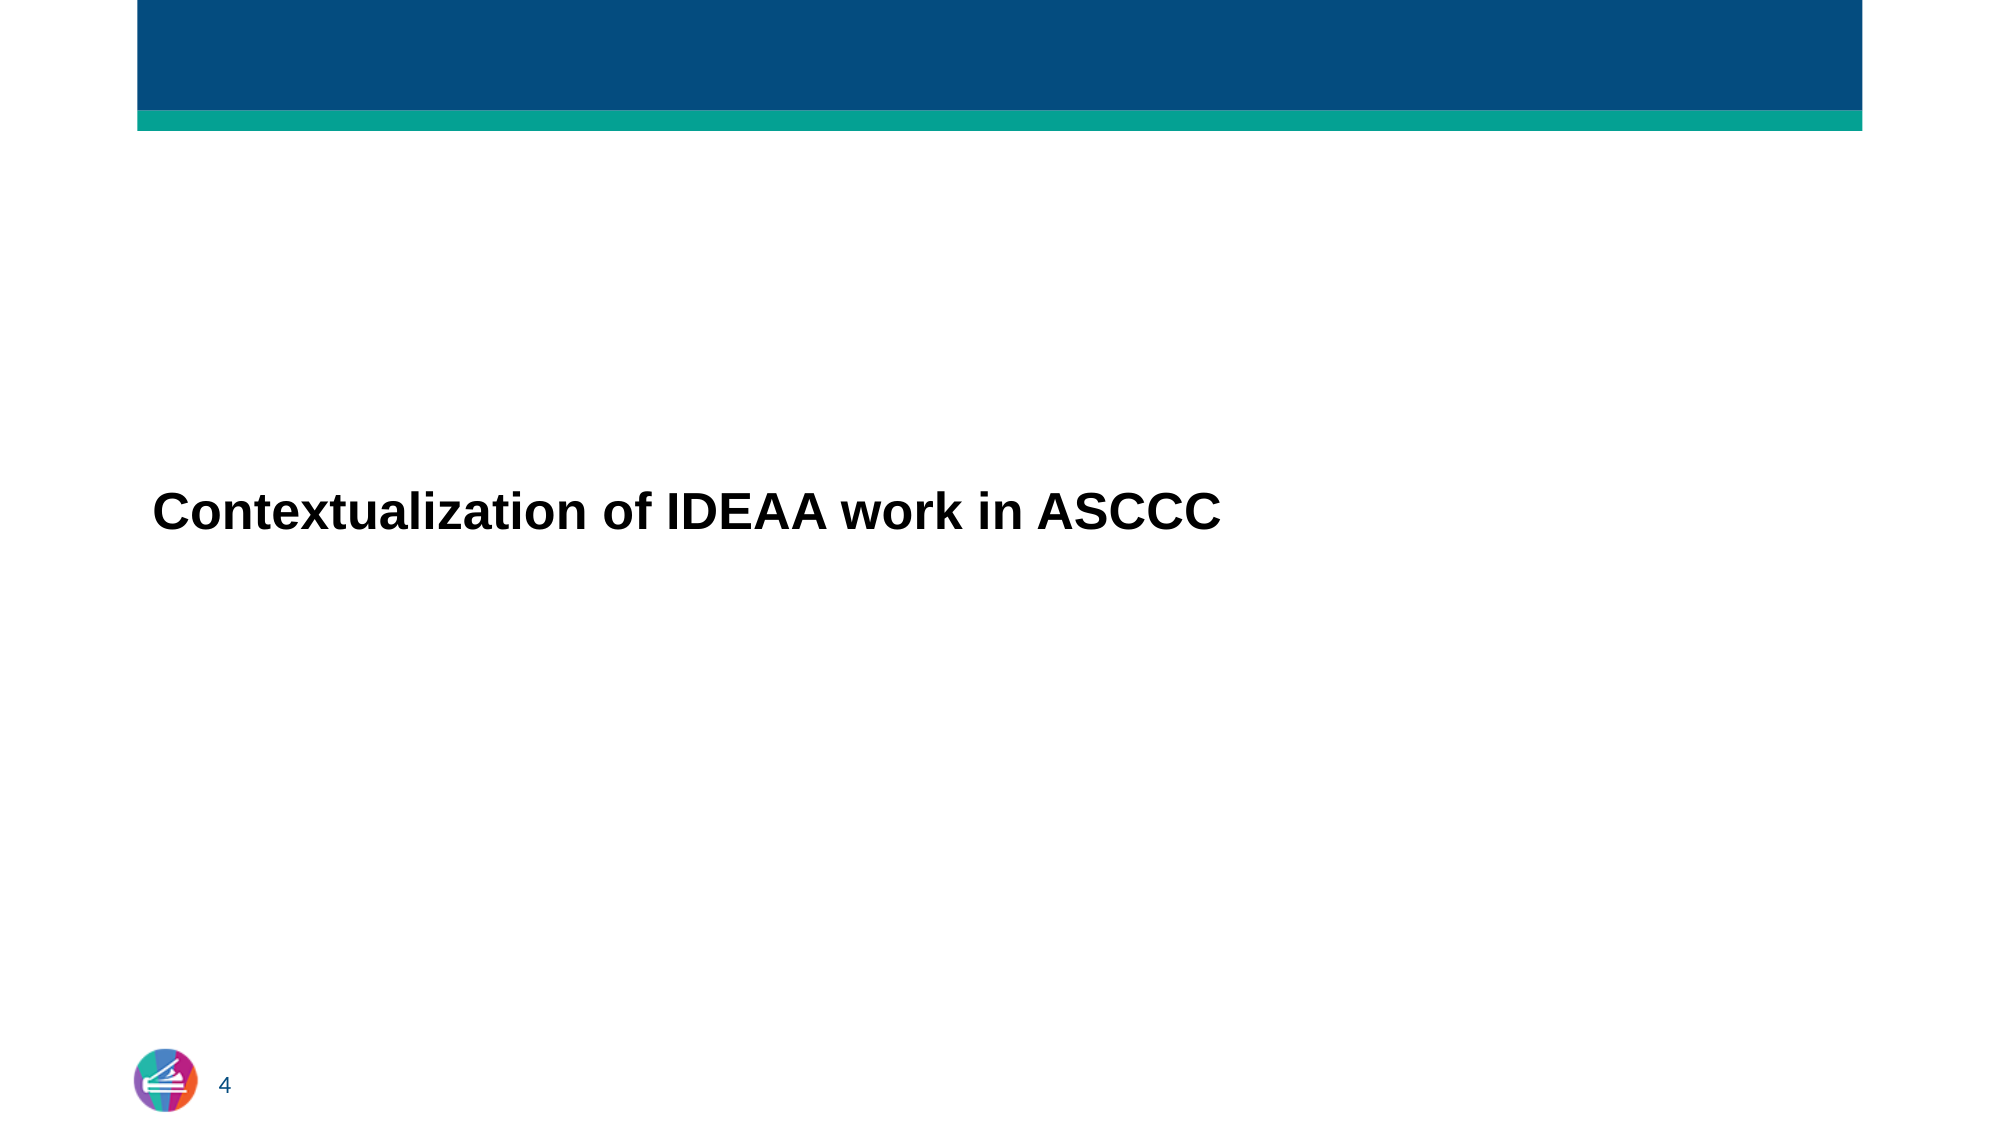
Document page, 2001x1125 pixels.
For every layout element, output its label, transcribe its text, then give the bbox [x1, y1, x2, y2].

title Contextualization of IDEAA work in ASCCC [137, 166, 1863, 594]
picture [131, 1046, 200, 1115]
